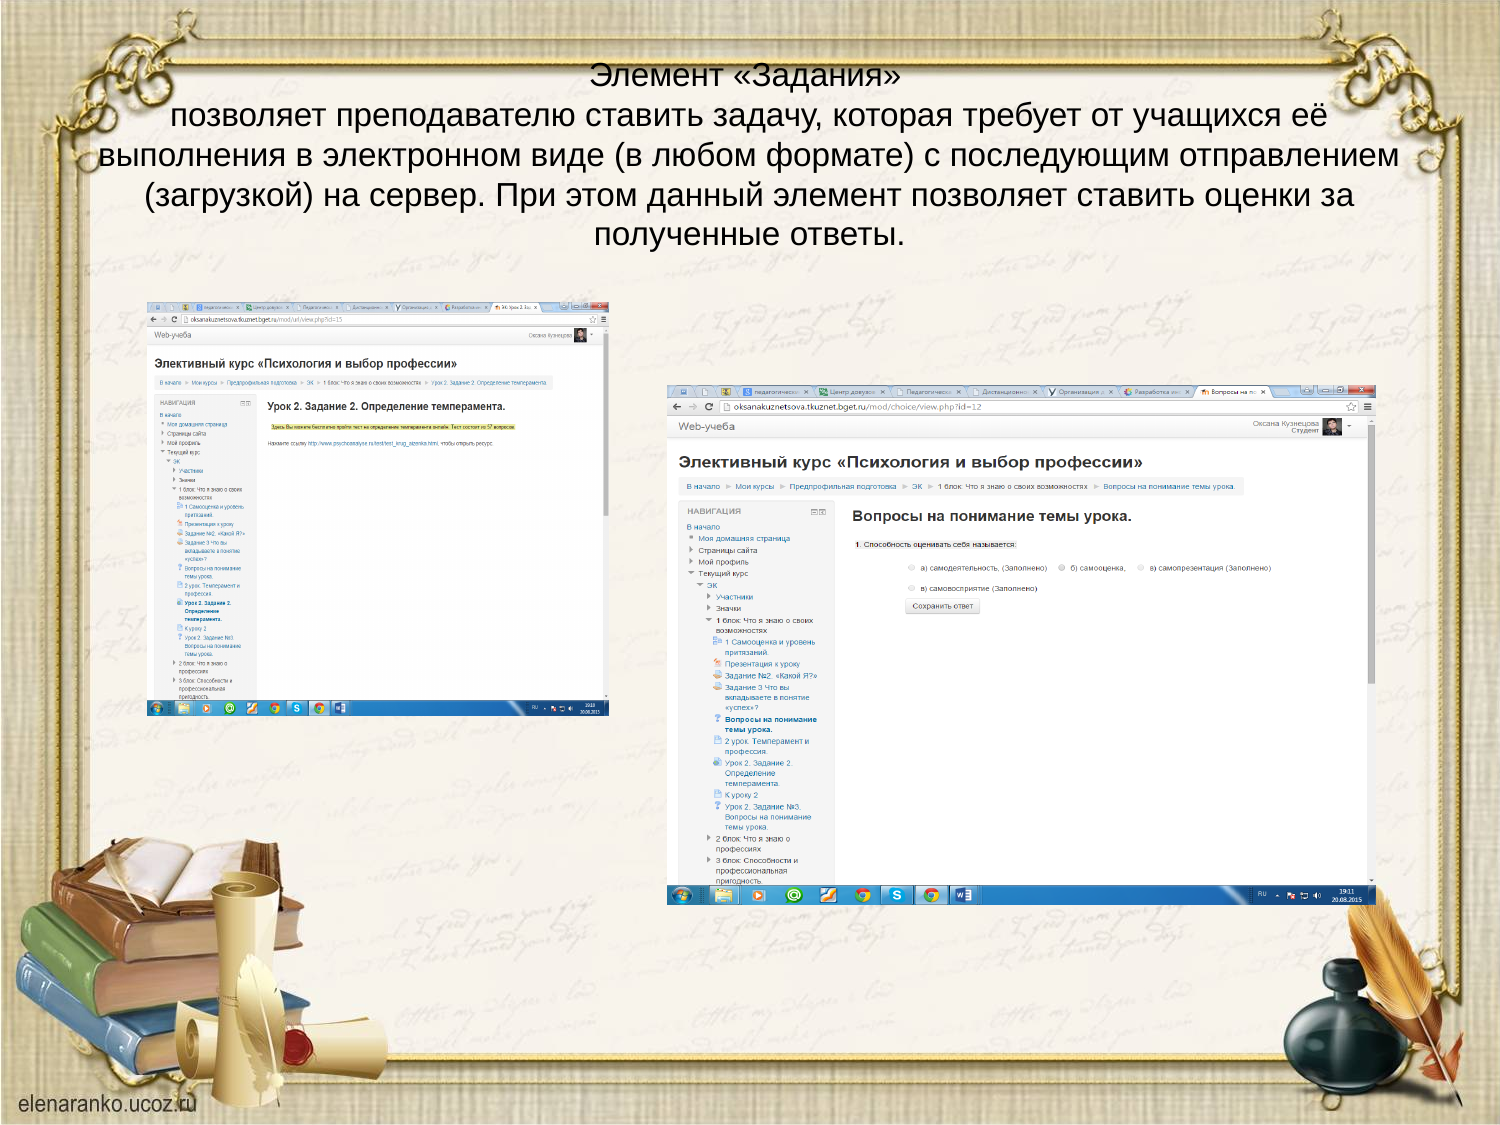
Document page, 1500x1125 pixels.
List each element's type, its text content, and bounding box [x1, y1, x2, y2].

title Элемент «Задания» позволяет преподавателю ставить задачу, которая требует от учащихся её выполнения в электронном виде (в любом формате) с последующим отправлением (загрузкой) на сервер. При этом данный элемент позволяет ставить оценки за полученные ответы. [75, 101, 1425, 244]
picture [0, 0, 1500, 1125]
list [147, 302, 609, 717]
